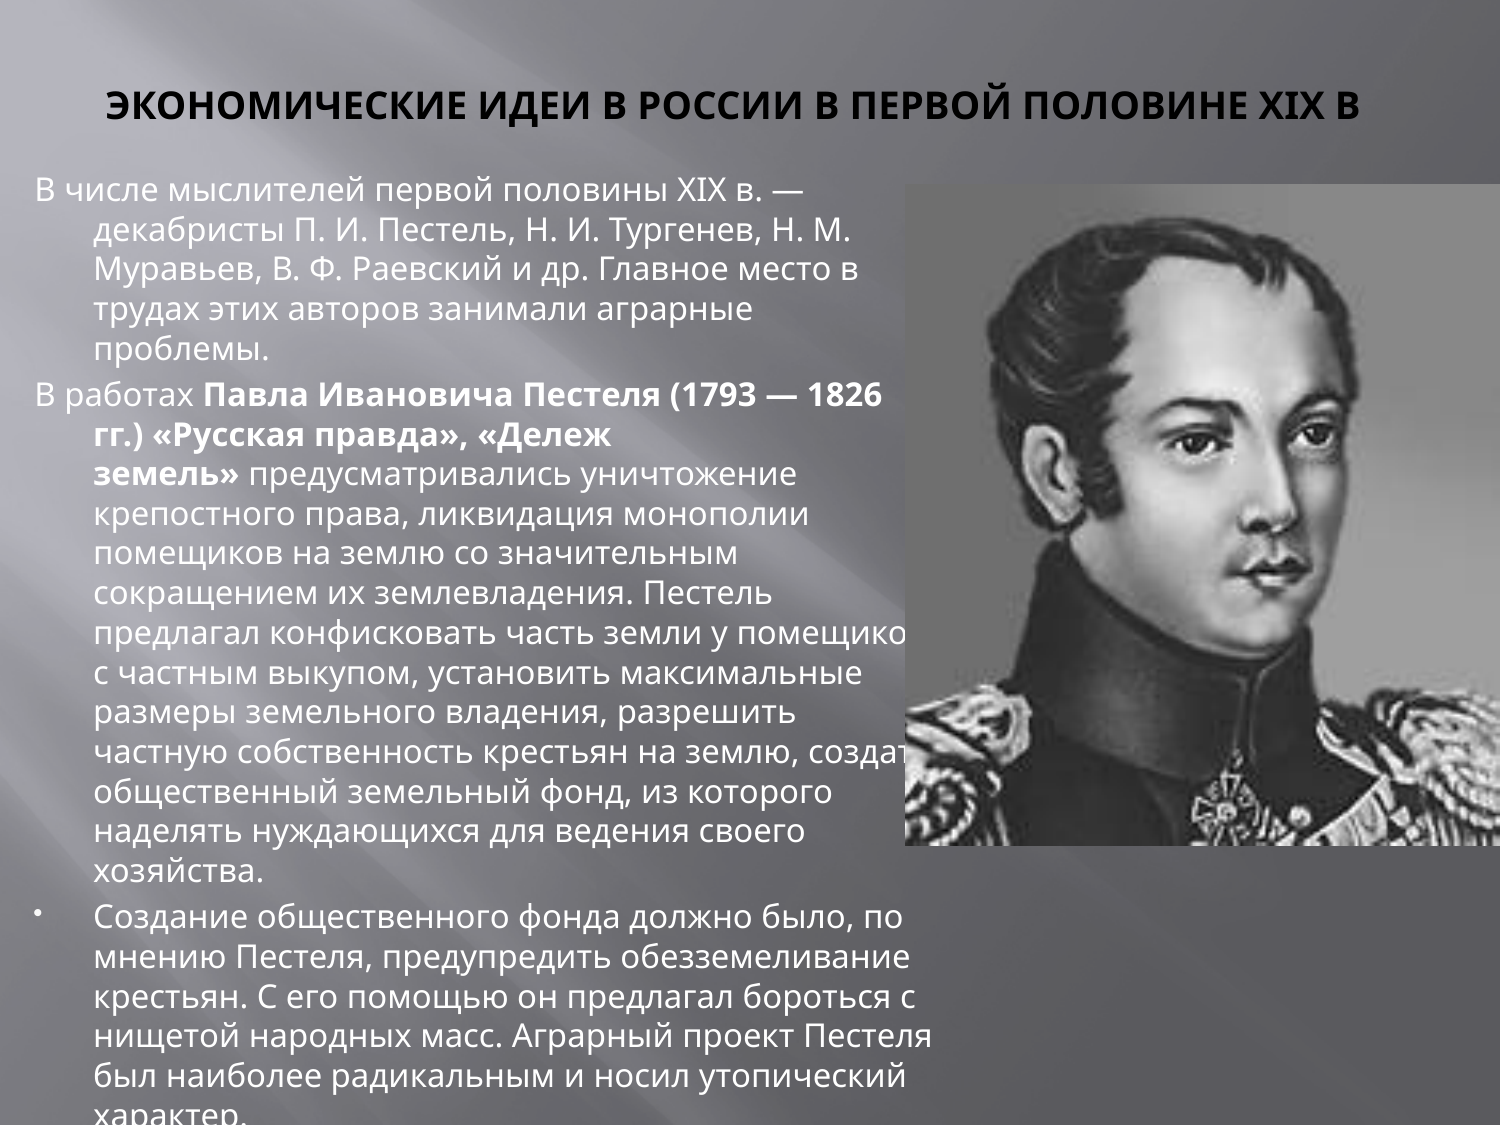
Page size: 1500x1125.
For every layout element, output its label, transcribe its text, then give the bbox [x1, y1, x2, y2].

list В числе мыслителей первой половины XIX в. — декабристы П. И. Пестель, Н. И. Тургенев, Н. М. Муравьев, В. Ф. Раевский и др. Главное место в трудах этих авторов занимали аграрные проблемы. В работах Павла Ивановича Пестеля (1793 — 1826 гг.) «Русская правда», «Дележ земель» предусматривались уничтожение крепостного права, ликвидация монополии помещиков на землю со значительным сокращением их землевладения. Пестель предлагал конфисковать часть земли у помещиков с частным выкупом, установить максимальные размеры земельного владения, разрешить частную собственность крестьян на землю, создать общественный земельный фонд, из которого наделять нуждающихся для ведения своего хозяйства. Создание общественного фонда должно было, по мнению Пестеля, предупредить обезземеливание крестьян. С его помощью он предлагал бороться с нищетой народных масс. Аграрный проект Пестеля был наиболее радикальным и носил утопический характер. [0, 160, 951, 1125]
title Экономические идеи в России в первой половине XIX в [88, 66, 1380, 184]
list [905, 184, 1500, 847]
